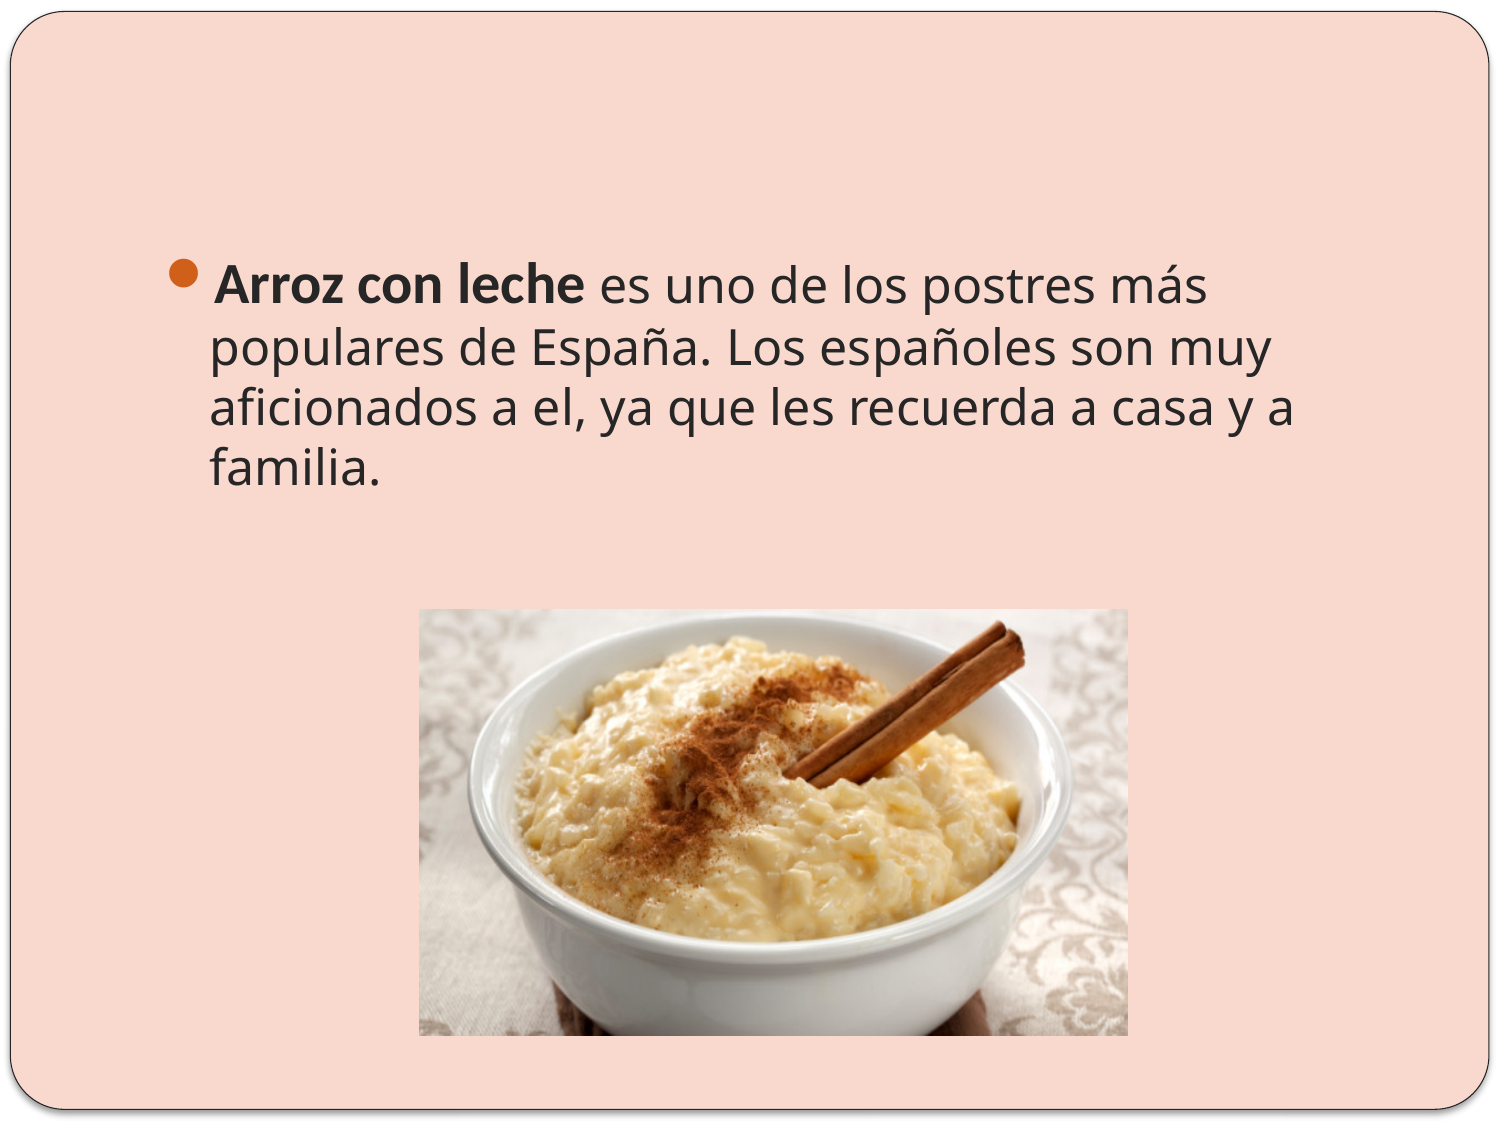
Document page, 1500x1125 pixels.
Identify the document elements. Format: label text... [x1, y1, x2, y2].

picture [419, 609, 1129, 1036]
list Arroz con leche es uno de los postres más populares de España. Los españoles son muy aficionados a el, ya que les recuerda a casa y a familia. [150, 237, 1425, 988]
